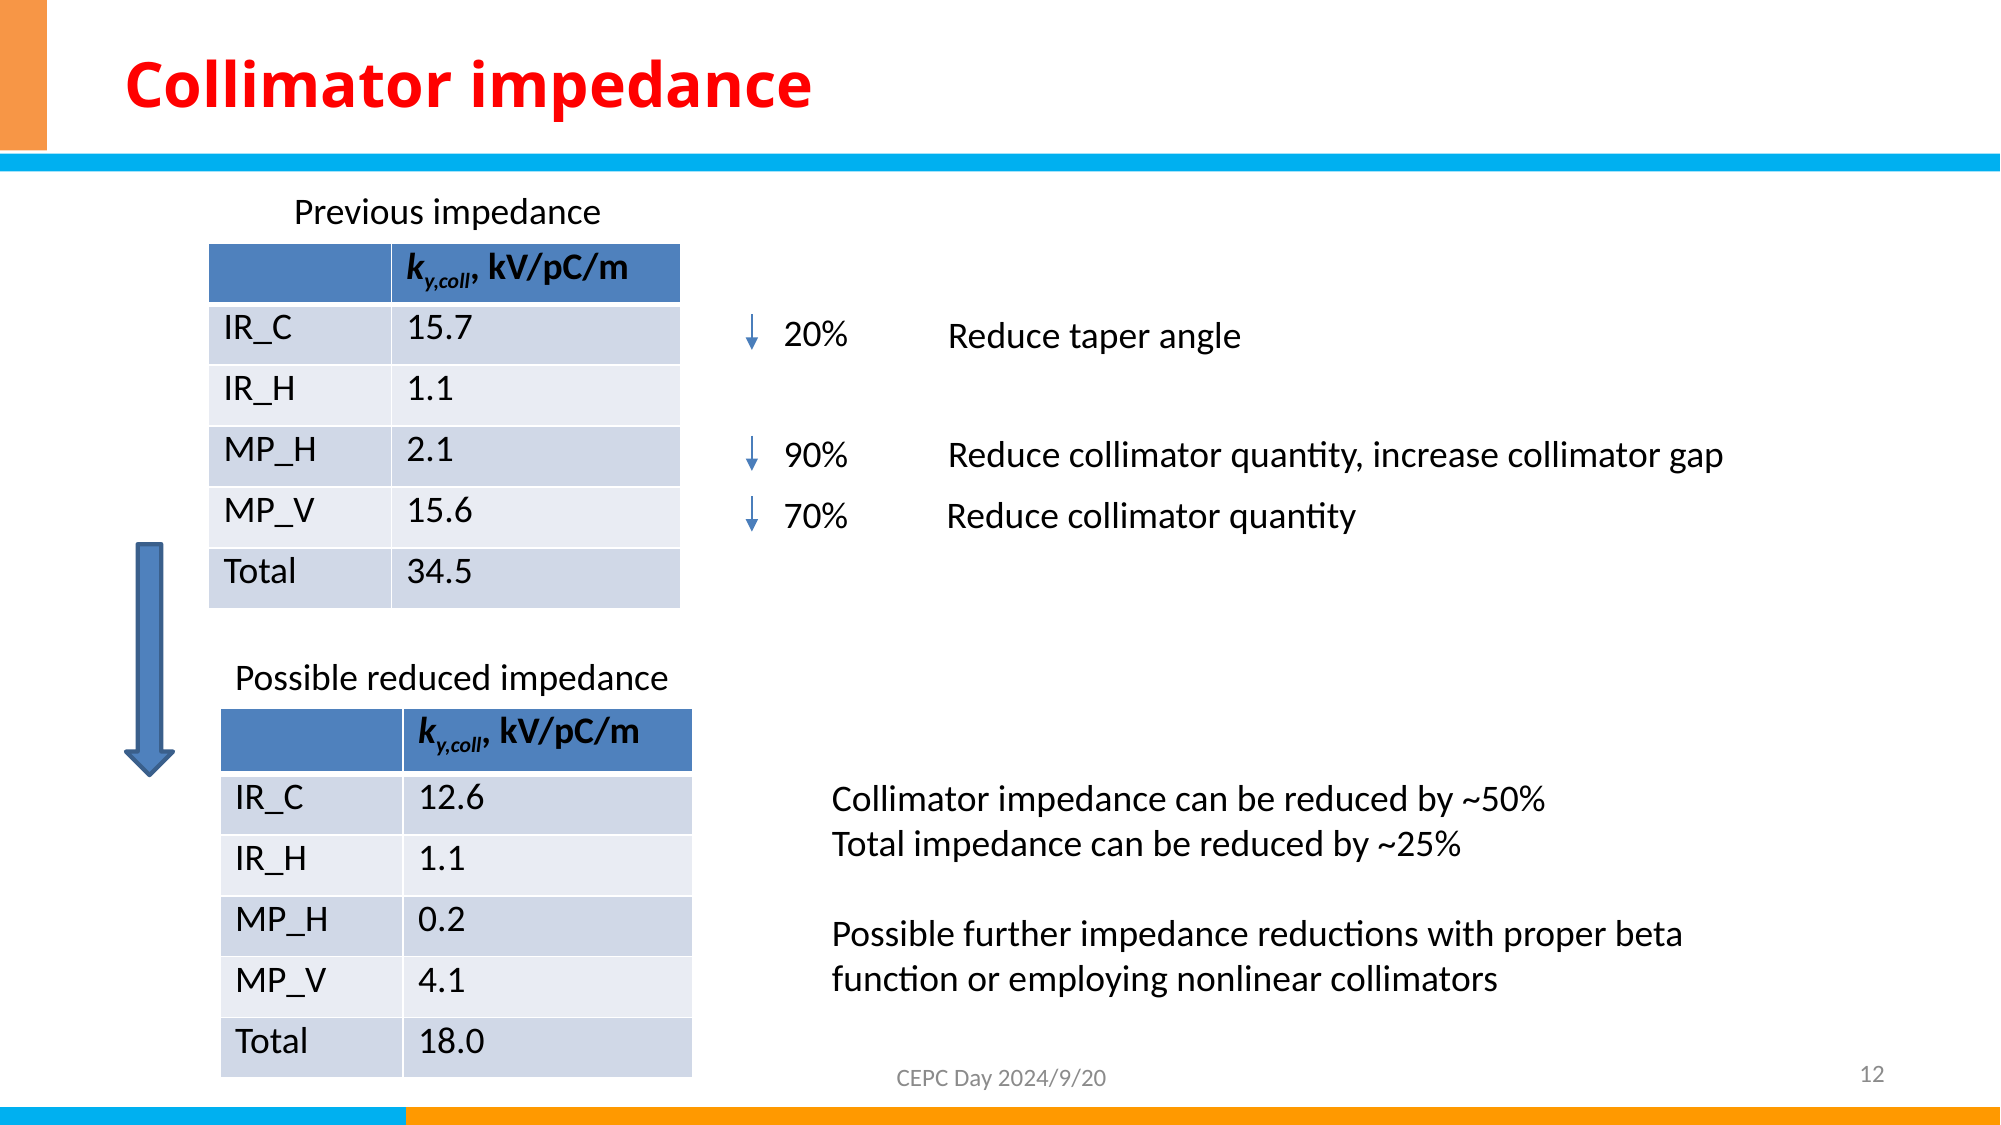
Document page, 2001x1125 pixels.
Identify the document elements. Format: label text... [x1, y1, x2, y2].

table_header [221, 709, 402, 771]
table_cell 4.1 [404, 957, 692, 1017]
table_header ky,coll, kV/pC/m [392, 244, 680, 302]
table_cell 18.0 [404, 1018, 692, 1077]
text_box 70% [768, 483, 871, 544]
table_cell IR_H [221, 836, 402, 895]
table_cell 15.6 [392, 488, 680, 547]
table_cell IR_C [221, 777, 402, 834]
text_box Reduce collimator quantity, increase collimator gap [933, 422, 1900, 483]
table_cell 12.6 [404, 777, 692, 834]
text_box [123, 542, 176, 778]
table_header [209, 244, 391, 302]
text_box Reduce collimator quantity [931, 483, 1899, 544]
title Collimator impedance [109, 23, 1875, 143]
text_box Possible reduced impedance [220, 645, 717, 706]
table_cell 0.2 [404, 897, 692, 956]
table_cell 1.1 [392, 366, 680, 425]
table_cell 34.5 [392, 549, 680, 608]
table_cell IR_C [209, 307, 391, 364]
table_cell MP_V [221, 957, 402, 1017]
table_cell Total [221, 1018, 402, 1077]
table_cell 2.1 [392, 427, 680, 486]
table_cell IR_H [209, 366, 391, 425]
slide_number 12 [1433, 1042, 1900, 1103]
footer CEPC Day 2024/9/20 [588, 1047, 1416, 1106]
text_box 20% [768, 301, 871, 362]
table_header ky,coll, kV/pC/m [404, 709, 692, 771]
table_cell 15.7 [392, 307, 680, 364]
table_cell Total [209, 549, 391, 608]
text_box Previous impedance [279, 179, 622, 240]
text_box Reduce taper angle [933, 303, 1284, 364]
text_box 90% [768, 422, 871, 483]
table_cell MP_H [221, 897, 402, 956]
text_box Collimator impedance can be reduced by ~50% Total impedance can be reduced by ~25% Possible further impedance reductions with proper beta function or employing nonlinear collimators [817, 766, 1784, 1007]
table_cell 1.1 [404, 836, 692, 895]
table_cell MP_V [209, 488, 391, 547]
table_cell MP_H [209, 427, 391, 486]
